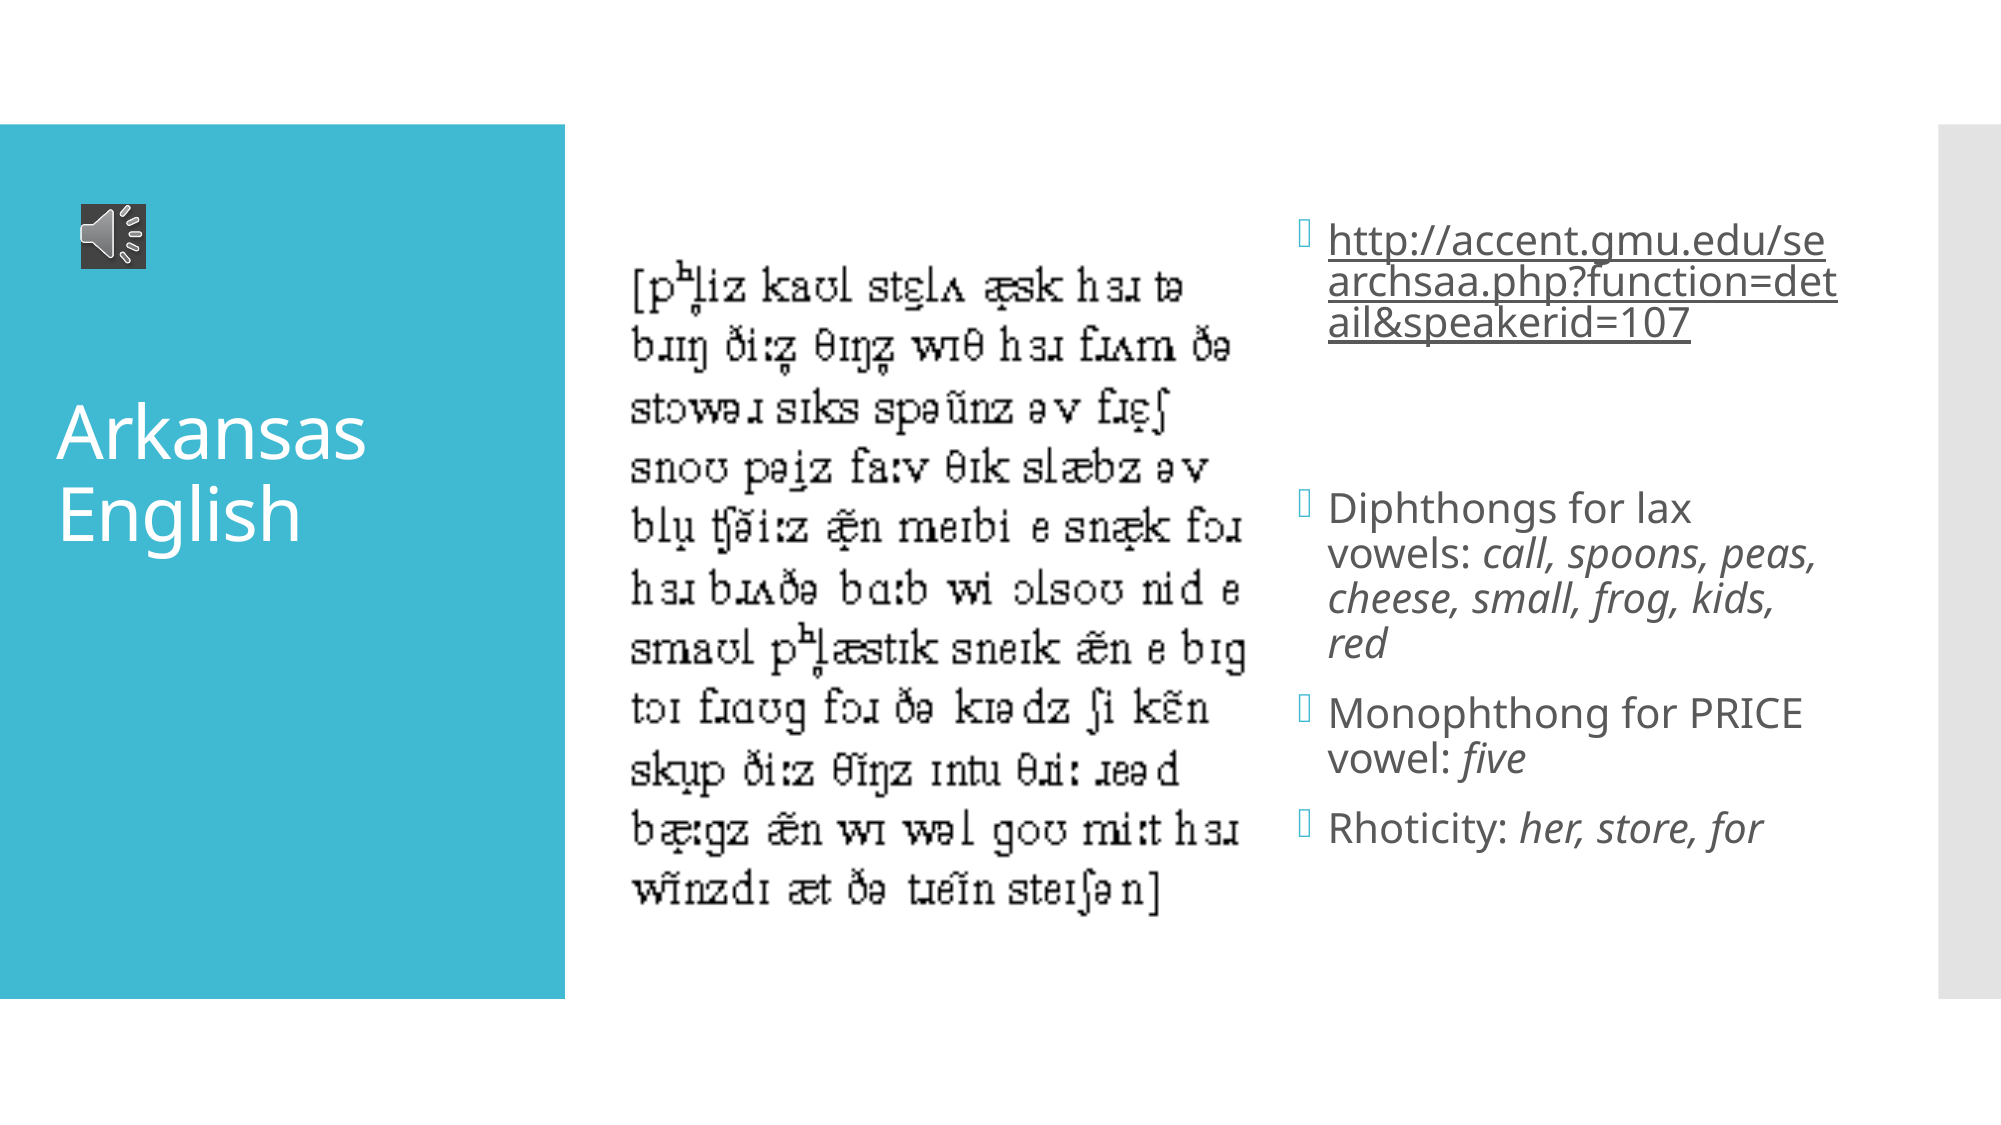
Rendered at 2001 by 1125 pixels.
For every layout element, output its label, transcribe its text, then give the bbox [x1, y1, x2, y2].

list http://accent.gmu.edu/searchsaa.php?function=detail&speakerid=107 Diphthongs for lax vowels: call, spoons, peas, cheese, small, frog, kids, red Monophthong for PRICE vowel: five Rhoticity: her, store, for [1282, 142, 1853, 983]
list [624, 254, 1263, 920]
picture [79, 202, 147, 270]
title Arkansas English [41, 184, 525, 940]
